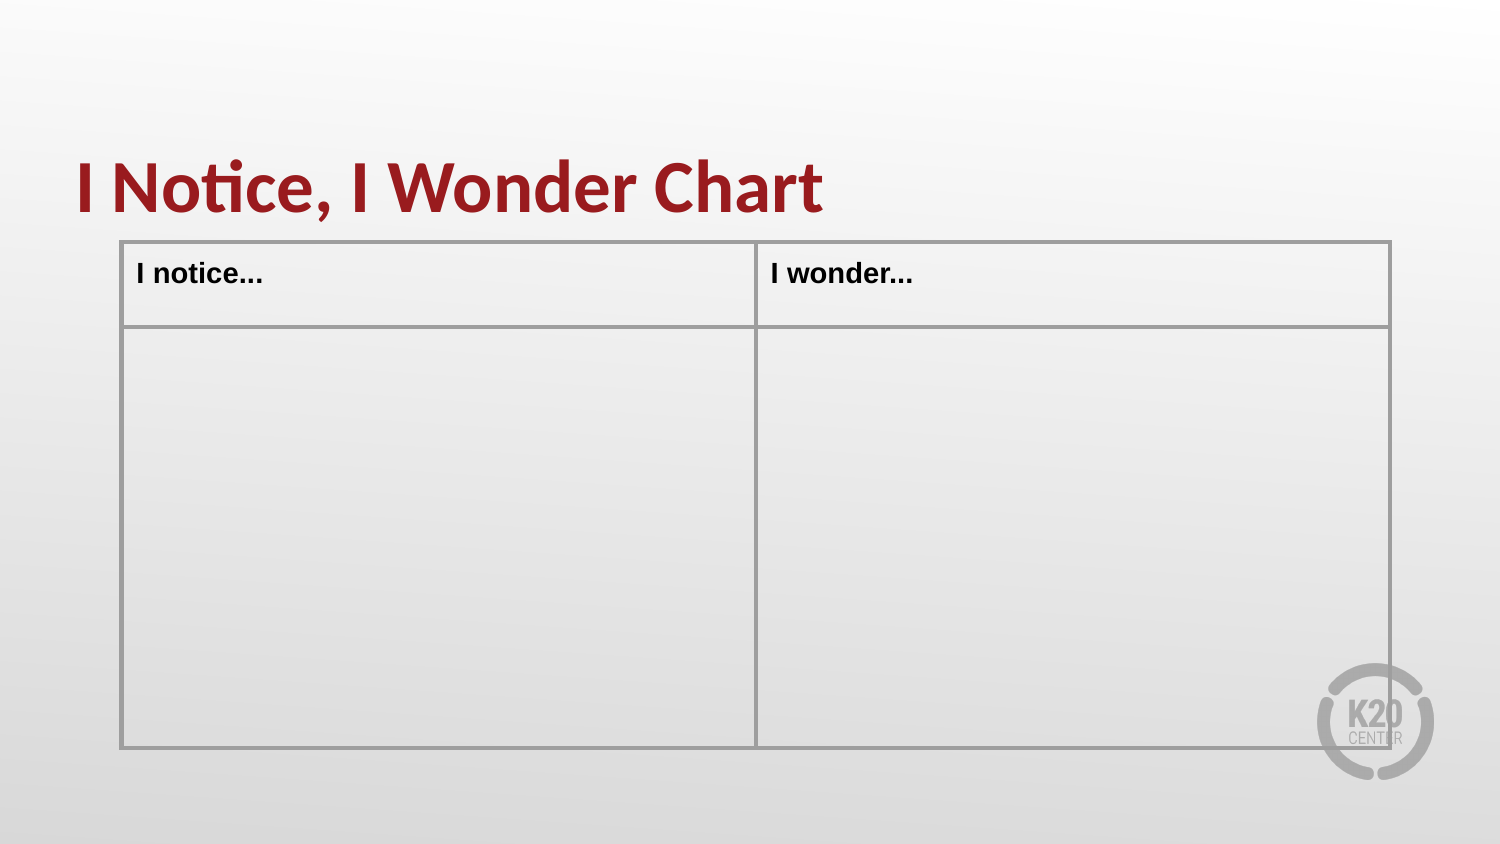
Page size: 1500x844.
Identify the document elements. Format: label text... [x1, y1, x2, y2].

title I Notice, I Wonder Chart [75, 86, 1425, 228]
table_header I wonder... [758, 244, 1388, 325]
picture [1300, 646, 1451, 797]
table_cell [758, 329, 1388, 746]
table_cell [124, 329, 754, 746]
table_header I notice... [124, 244, 754, 325]
